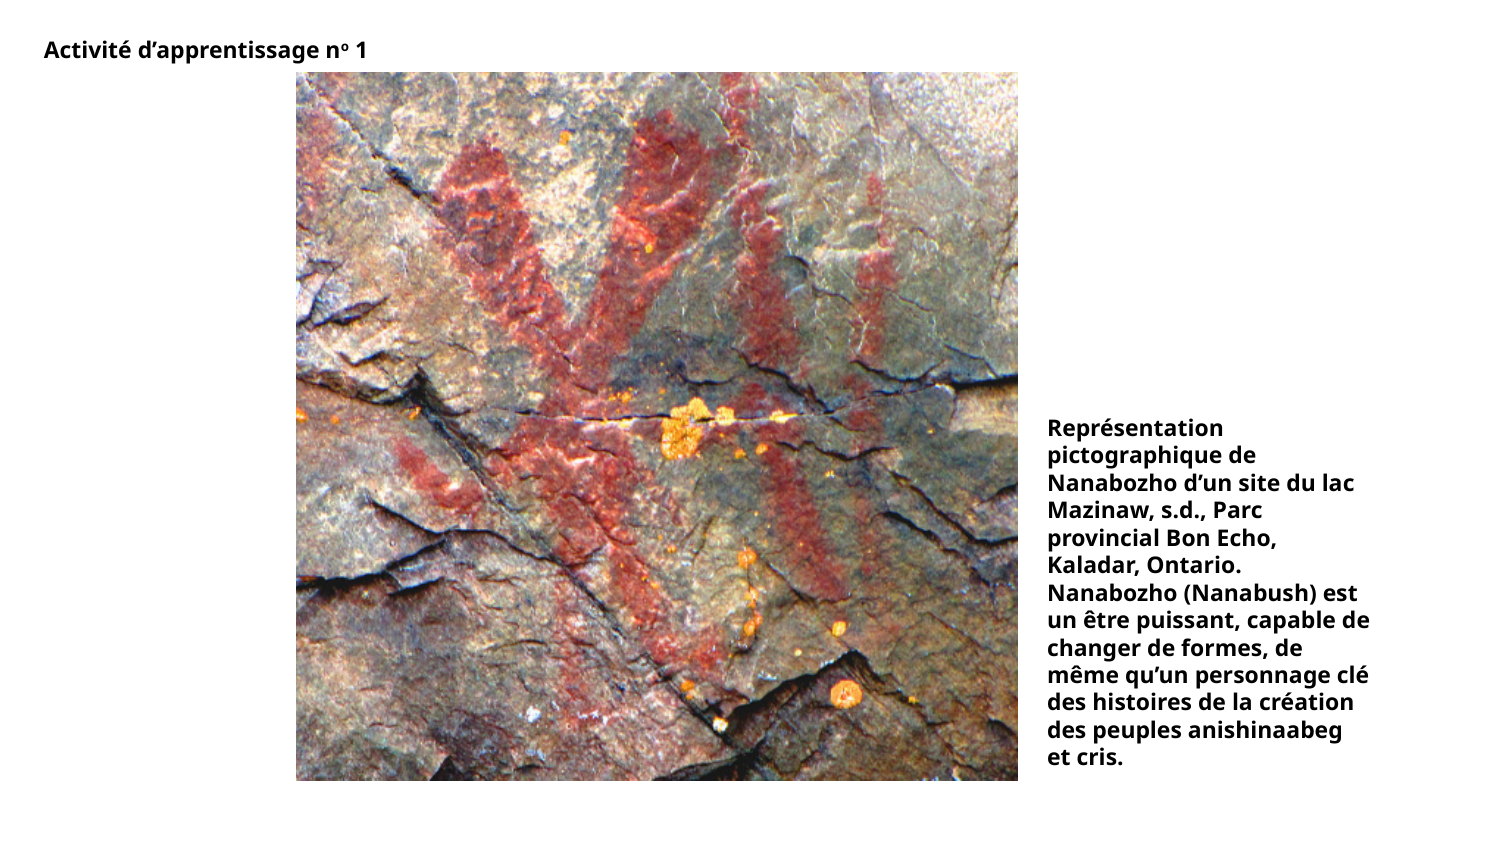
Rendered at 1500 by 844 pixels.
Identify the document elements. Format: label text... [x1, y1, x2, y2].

picture [296, 72, 1018, 781]
text_box Activité d’apprentissage no 1 [28, 16, 453, 78]
text_box Représentation pictographique de Nanabozho d’un site du lac Mazinaw, s.d., Parc provincial Bon Echo, Kaladar, Ontario. Nanabozho (Nanabush) est un être puissant, capable de changer de formes, de même qu’un personnage clé des histoires de la création des peuples anishinaabeg et cris. [1031, 398, 1386, 786]
